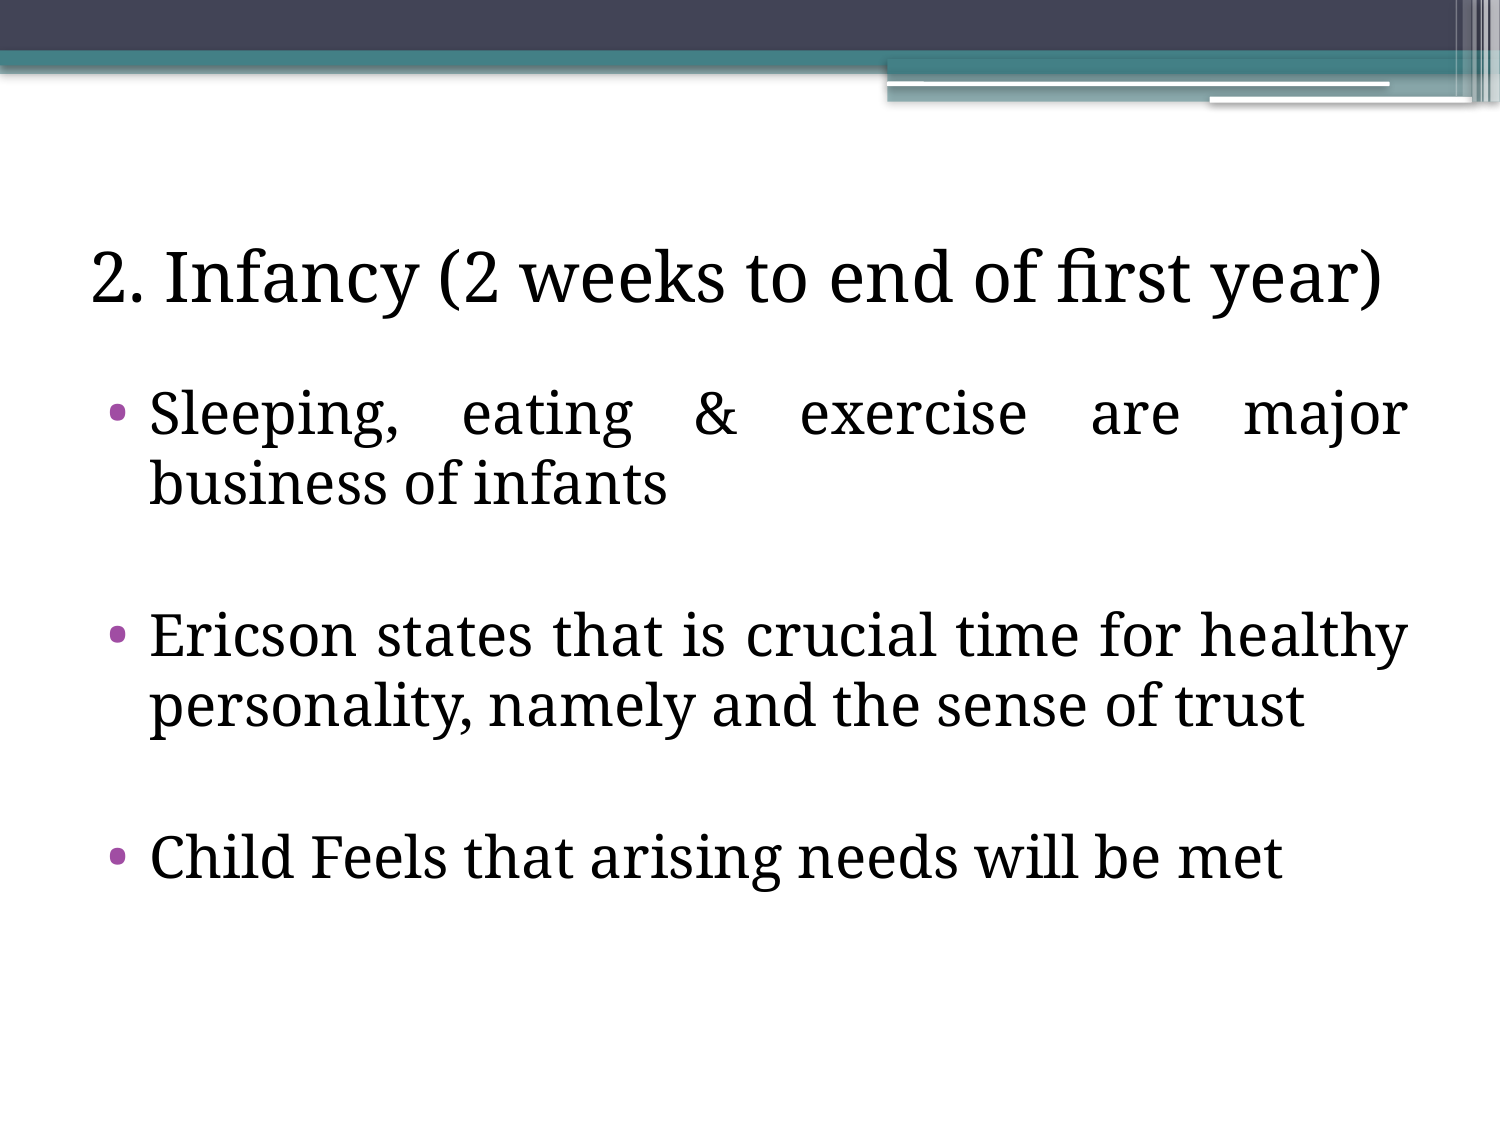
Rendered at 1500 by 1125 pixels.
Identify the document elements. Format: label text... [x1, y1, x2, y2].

title 2. Infancy (2 weeks to end of first year) [75, 187, 1425, 363]
list Sleeping, eating & exercise are major business of infants Ericson states that is crucial time for healthy personality, namely and the sense of trust Child Feels that arising needs will be met [75, 368, 1425, 1079]
